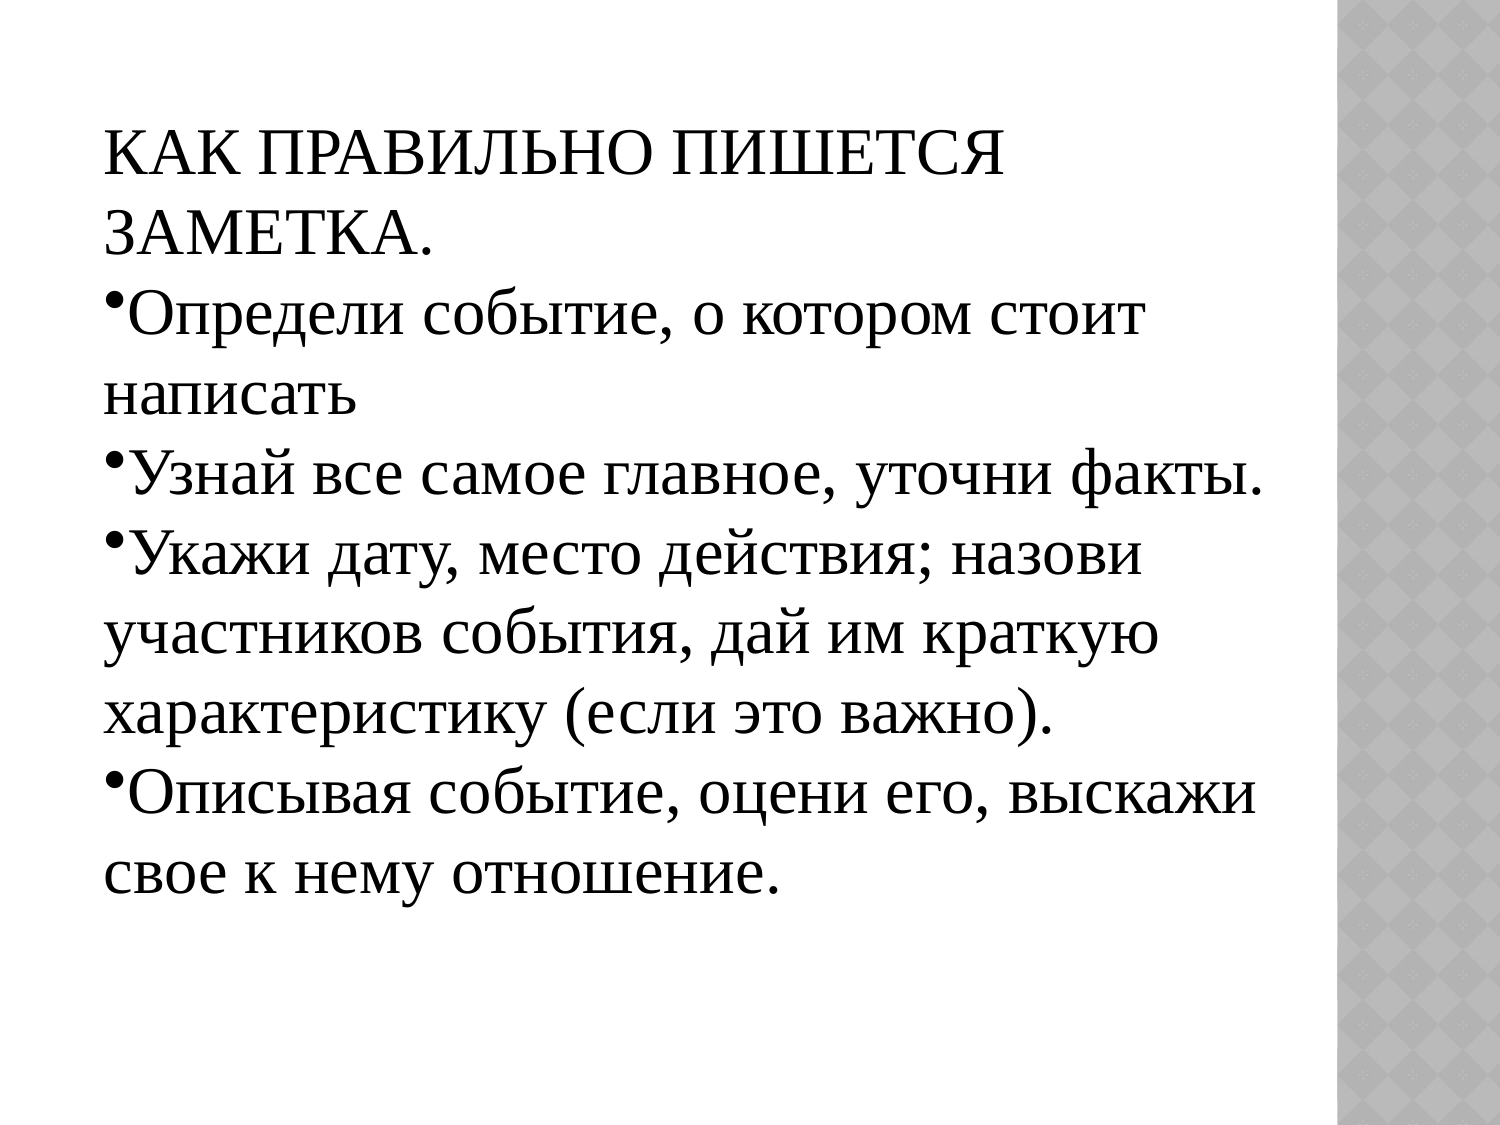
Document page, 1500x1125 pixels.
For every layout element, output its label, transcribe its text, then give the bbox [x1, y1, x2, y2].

text_box КАК ПРАВИЛЬНО ПИШЕТСЯ ЗАМЕТКА. Определи событие, о котором стоит написать Узнай все самое главное, уточни факты. Укажи дату, место действия; назови участников события, дай им краткую характеристику (если это важно). Описывая событие, оцени его, выскажи свое к нему отношение. [88, 100, 1294, 915]
